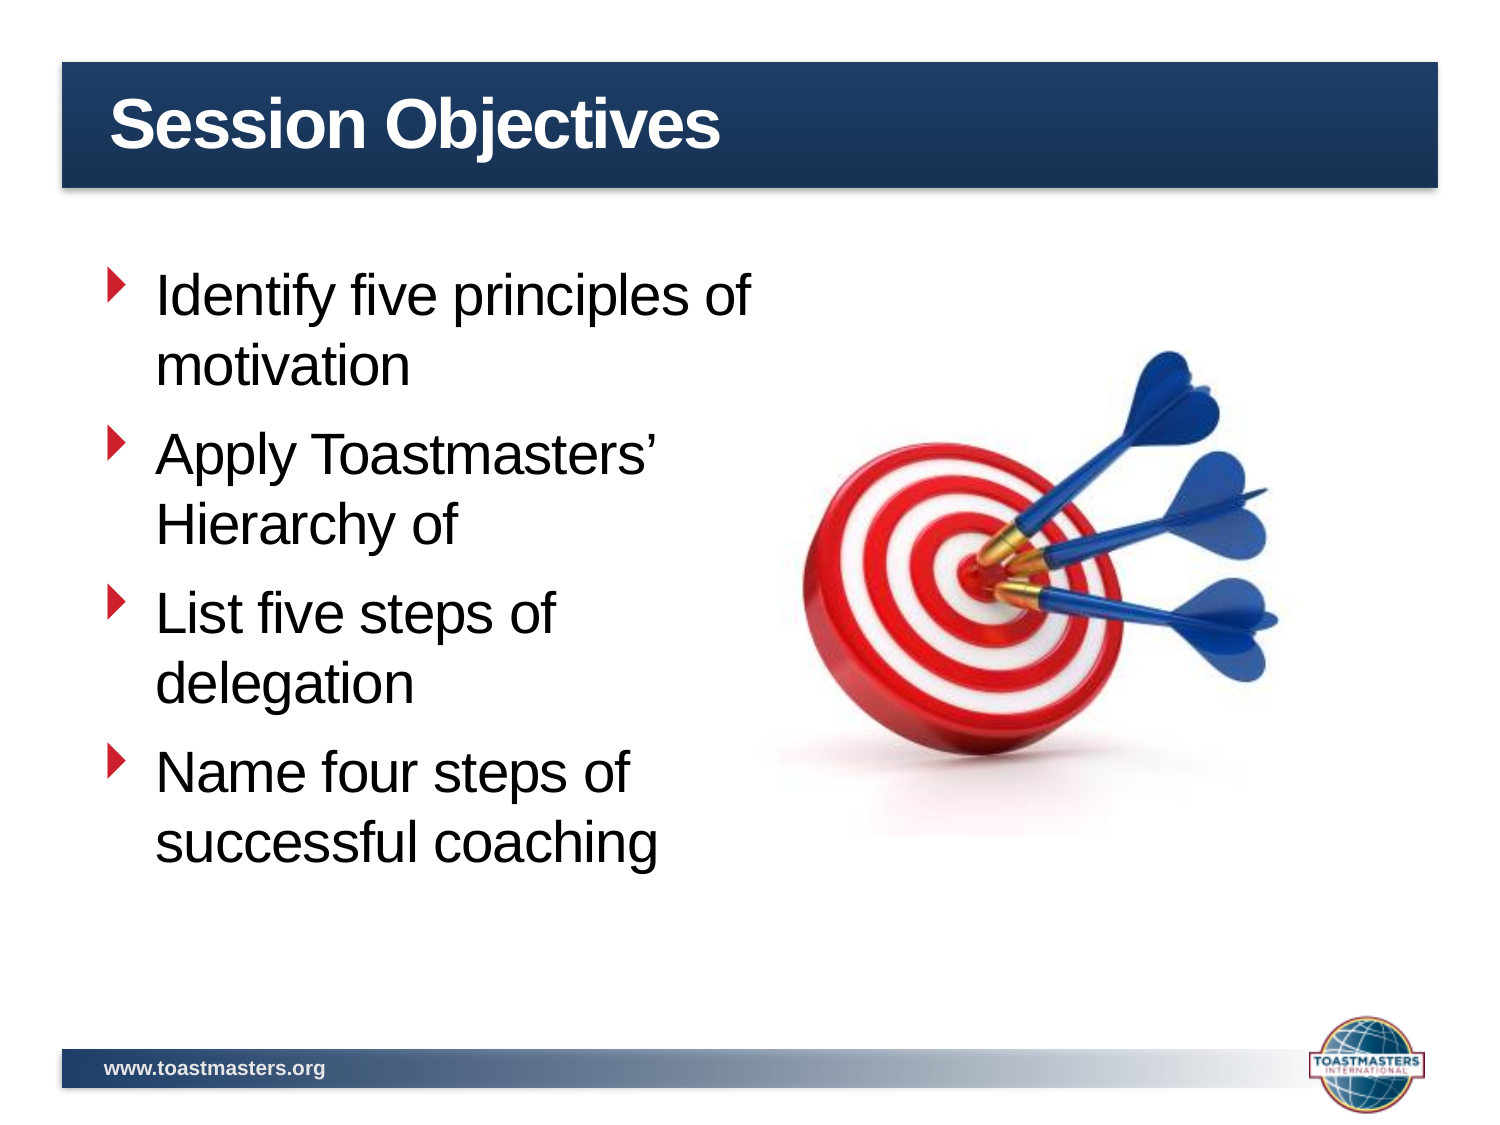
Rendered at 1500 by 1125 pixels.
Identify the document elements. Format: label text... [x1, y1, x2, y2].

title Session Objectives [94, 70, 1441, 171]
list Identify five principles of motivation Apply Toastmasters’ Hierarchy of List five steps of delegation Name four steps of successful coaching [75, 249, 775, 1000]
picture [1309, 1013, 1425, 1117]
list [699, 324, 1382, 837]
